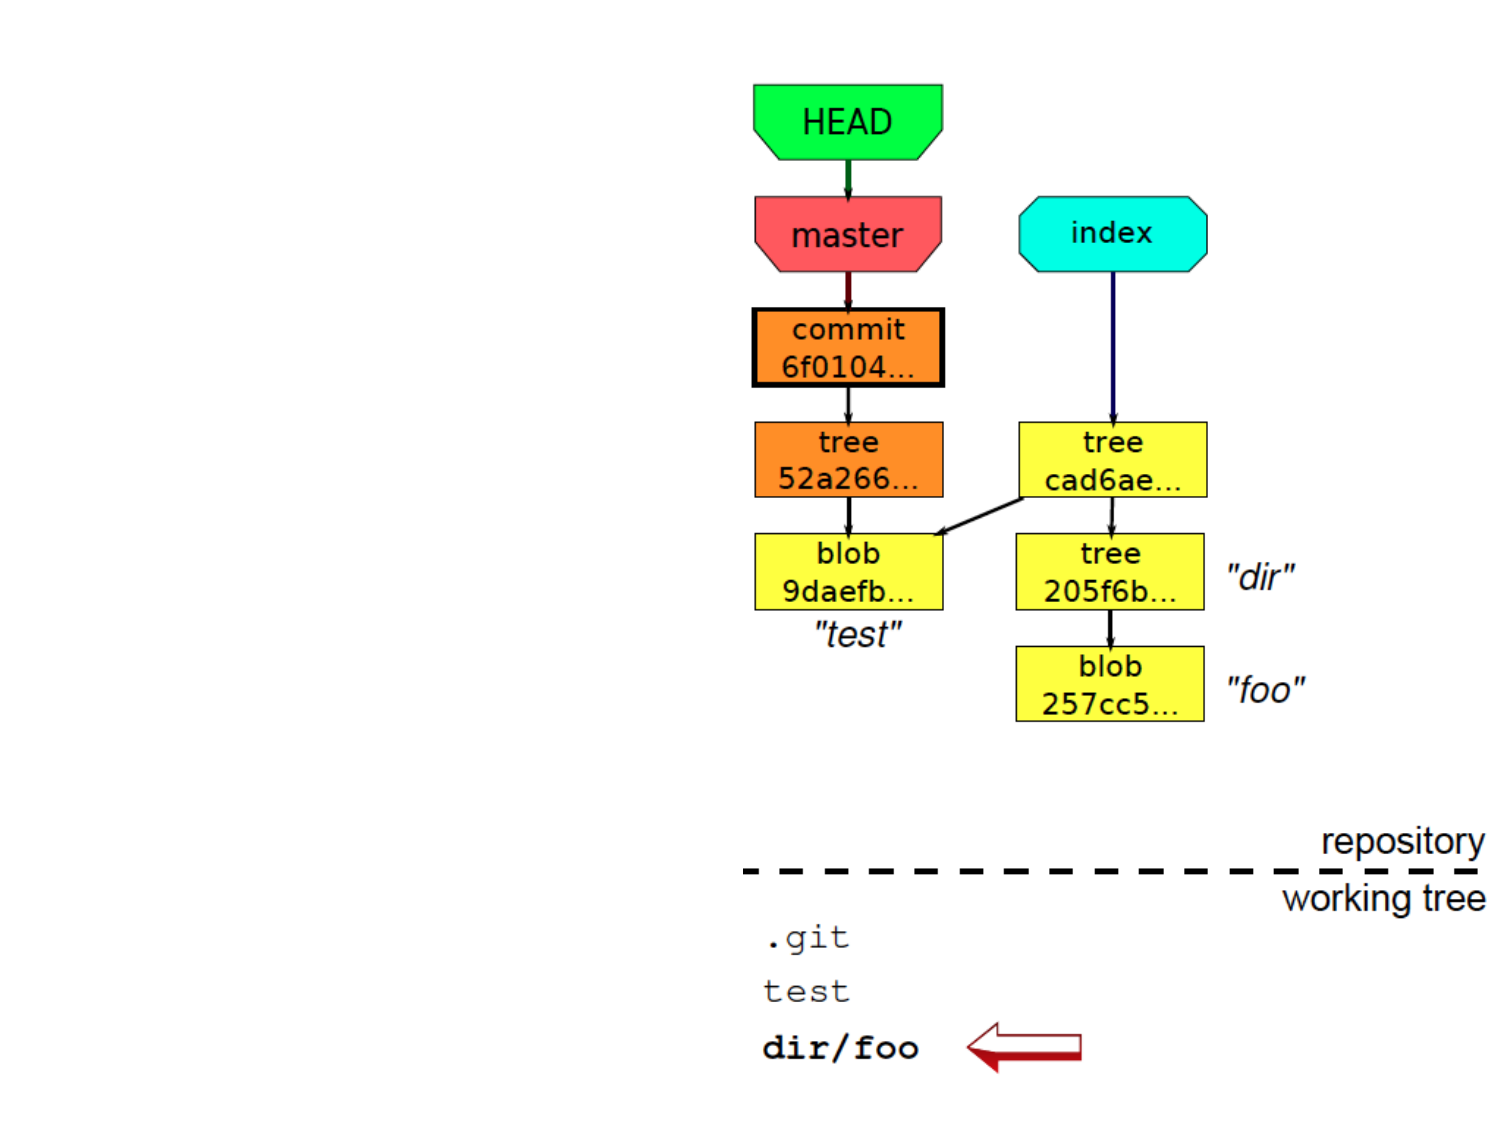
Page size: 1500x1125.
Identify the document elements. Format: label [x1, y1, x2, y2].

picture [743, 73, 1494, 1088]
